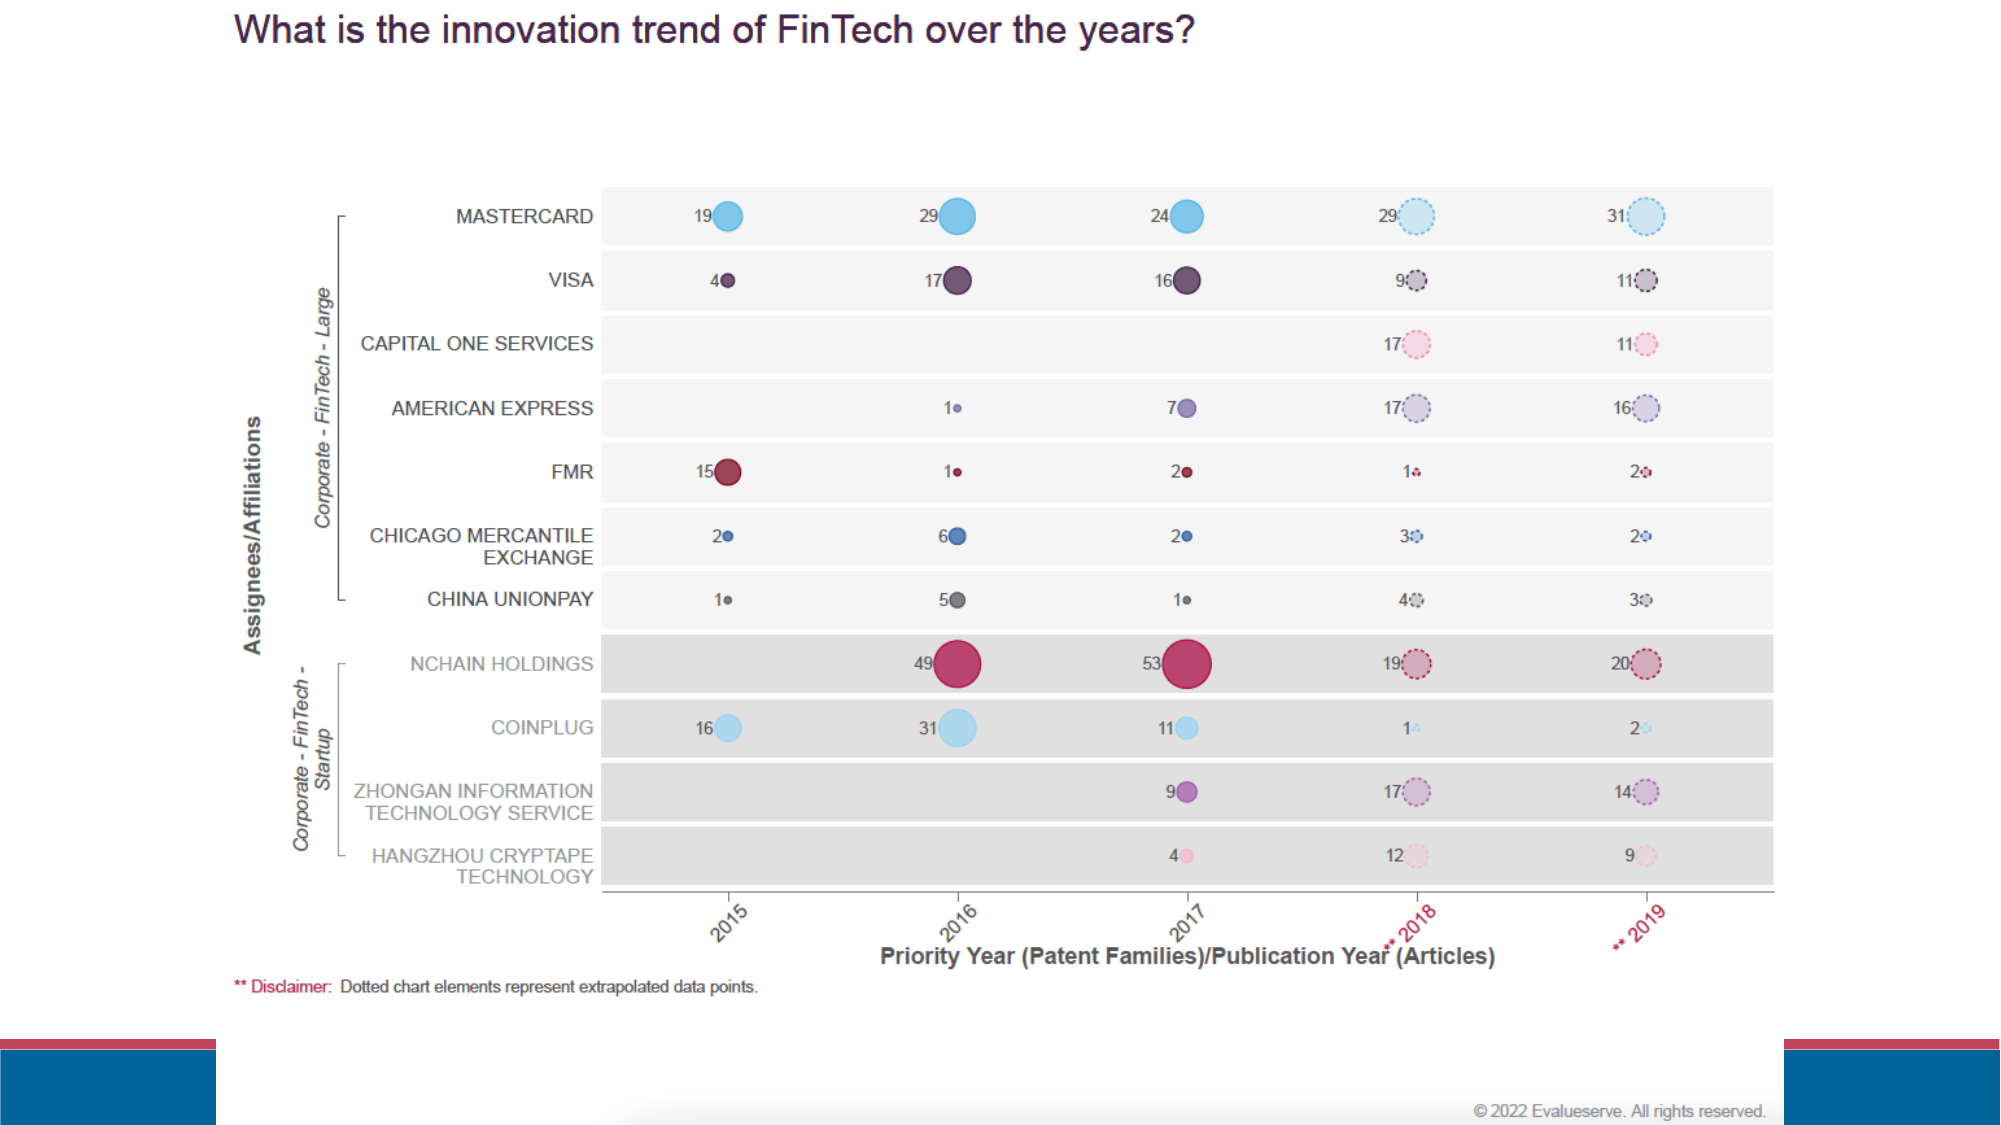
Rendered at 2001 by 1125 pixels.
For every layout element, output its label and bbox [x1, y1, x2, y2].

picture [214, 0, 1784, 1125]
